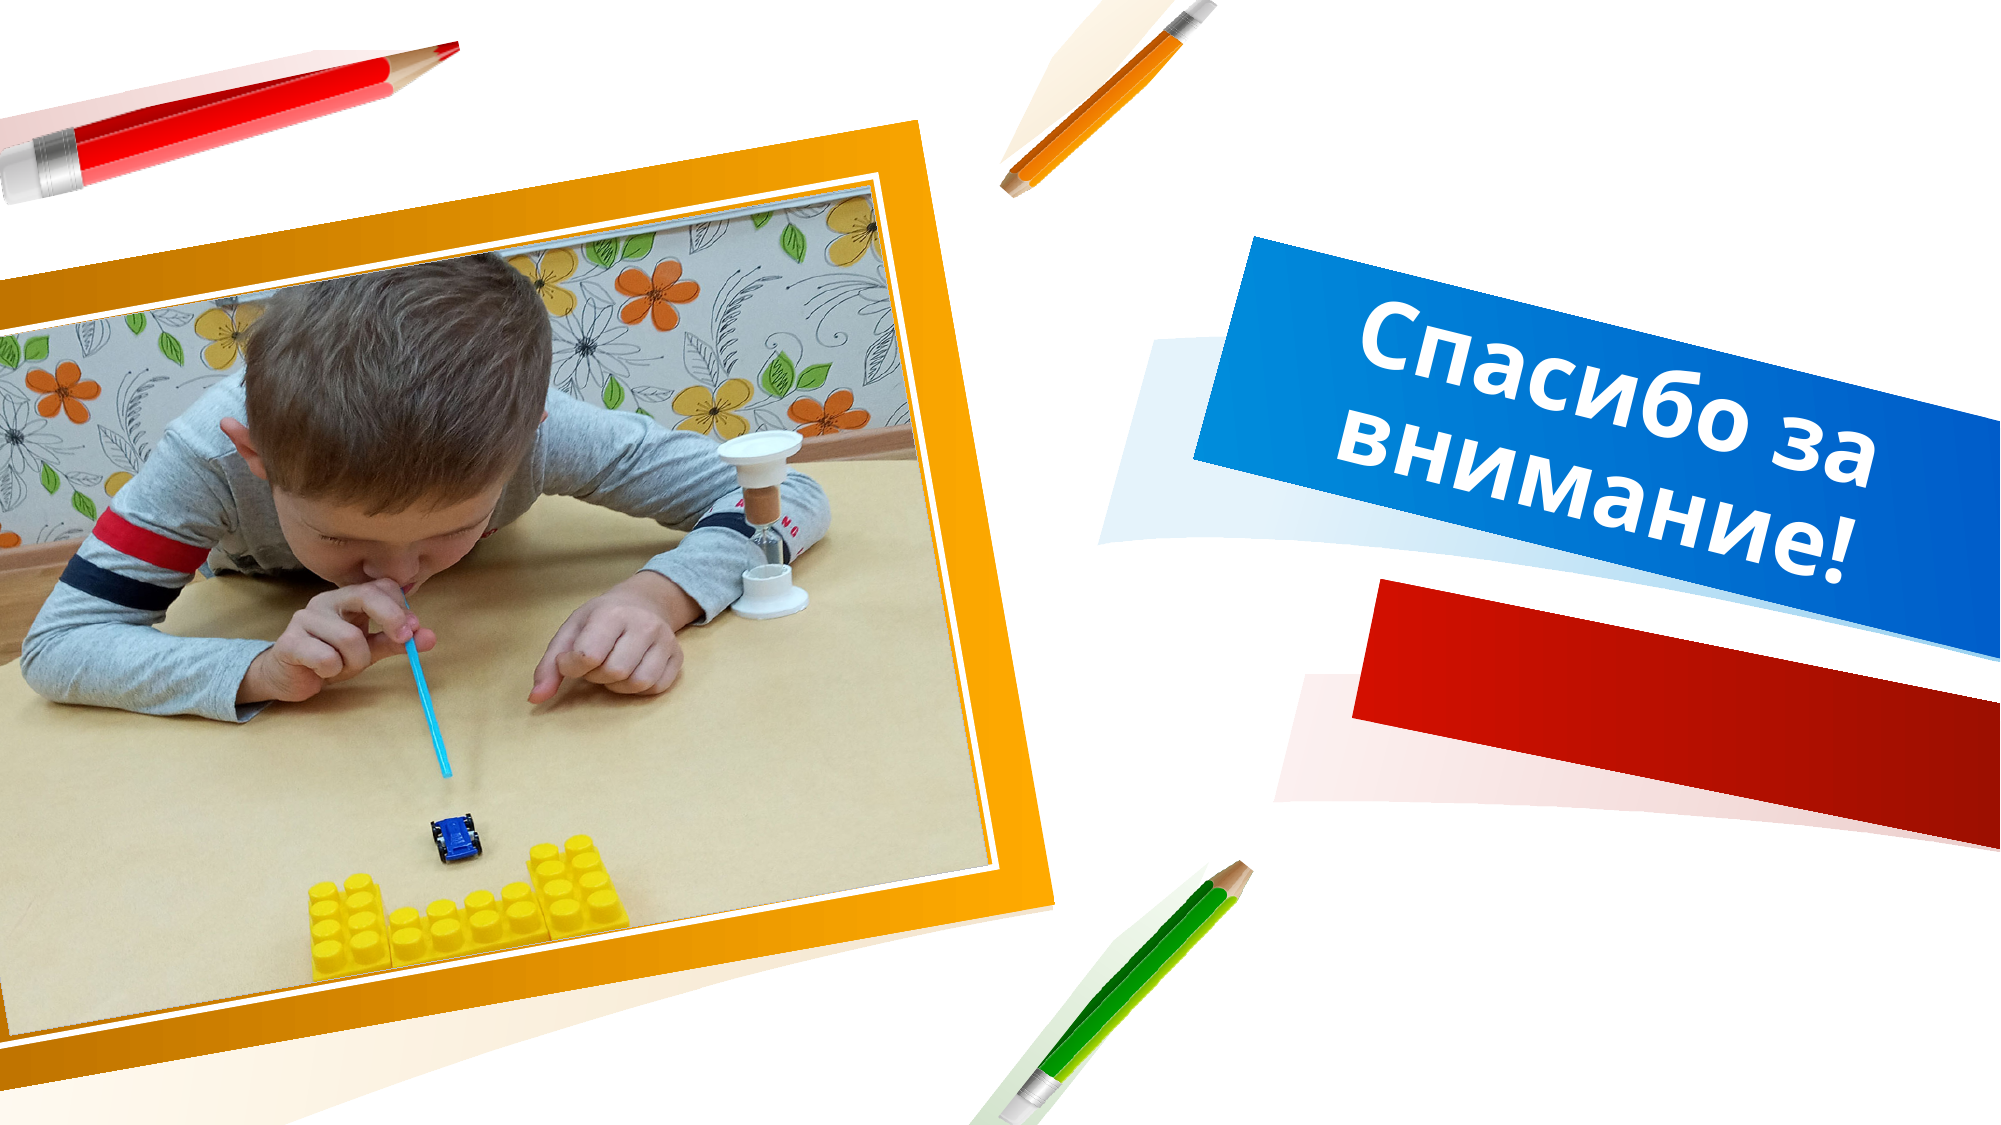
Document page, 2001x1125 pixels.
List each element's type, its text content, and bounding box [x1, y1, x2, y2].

picture [0, 185, 988, 1035]
title Спасибо за внимание! [1197, 243, 2000, 646]
list [1394, 603, 2000, 833]
picture [991, 842, 1270, 1125]
picture [981, 0, 1223, 215]
picture [0, 40, 472, 208]
